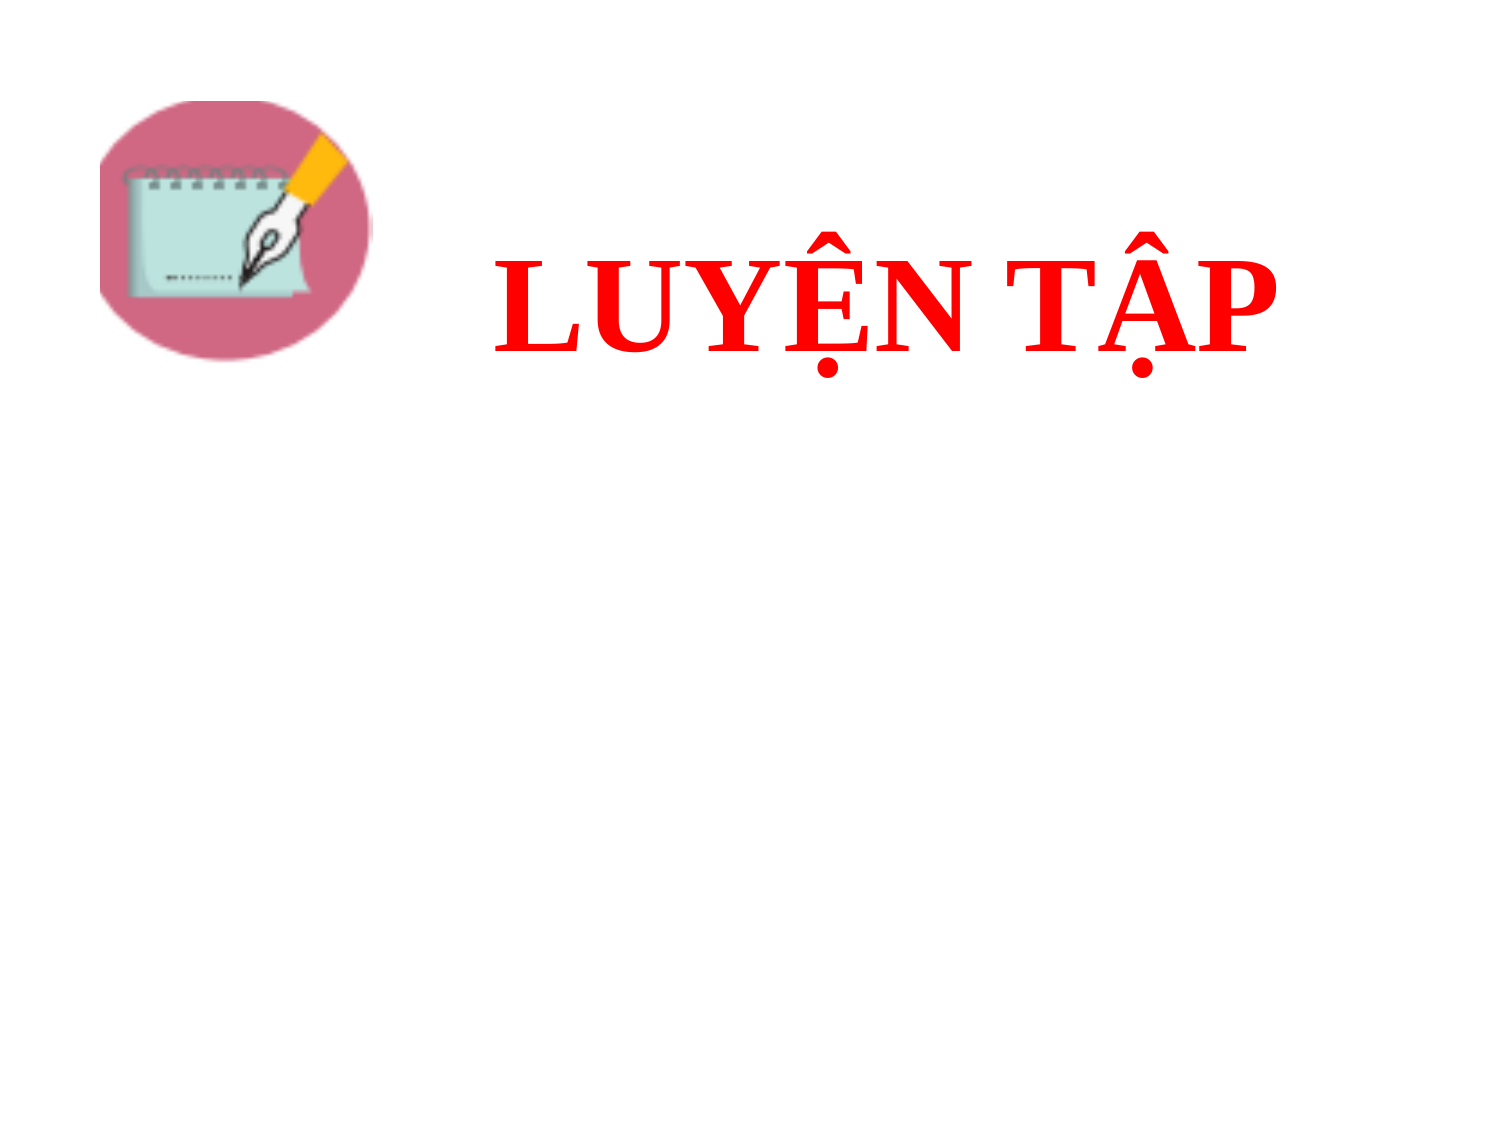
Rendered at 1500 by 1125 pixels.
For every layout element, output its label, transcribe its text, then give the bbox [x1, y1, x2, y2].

picture [100, 101, 373, 381]
text_box LUYỆN TẬP [375, 206, 1450, 387]
